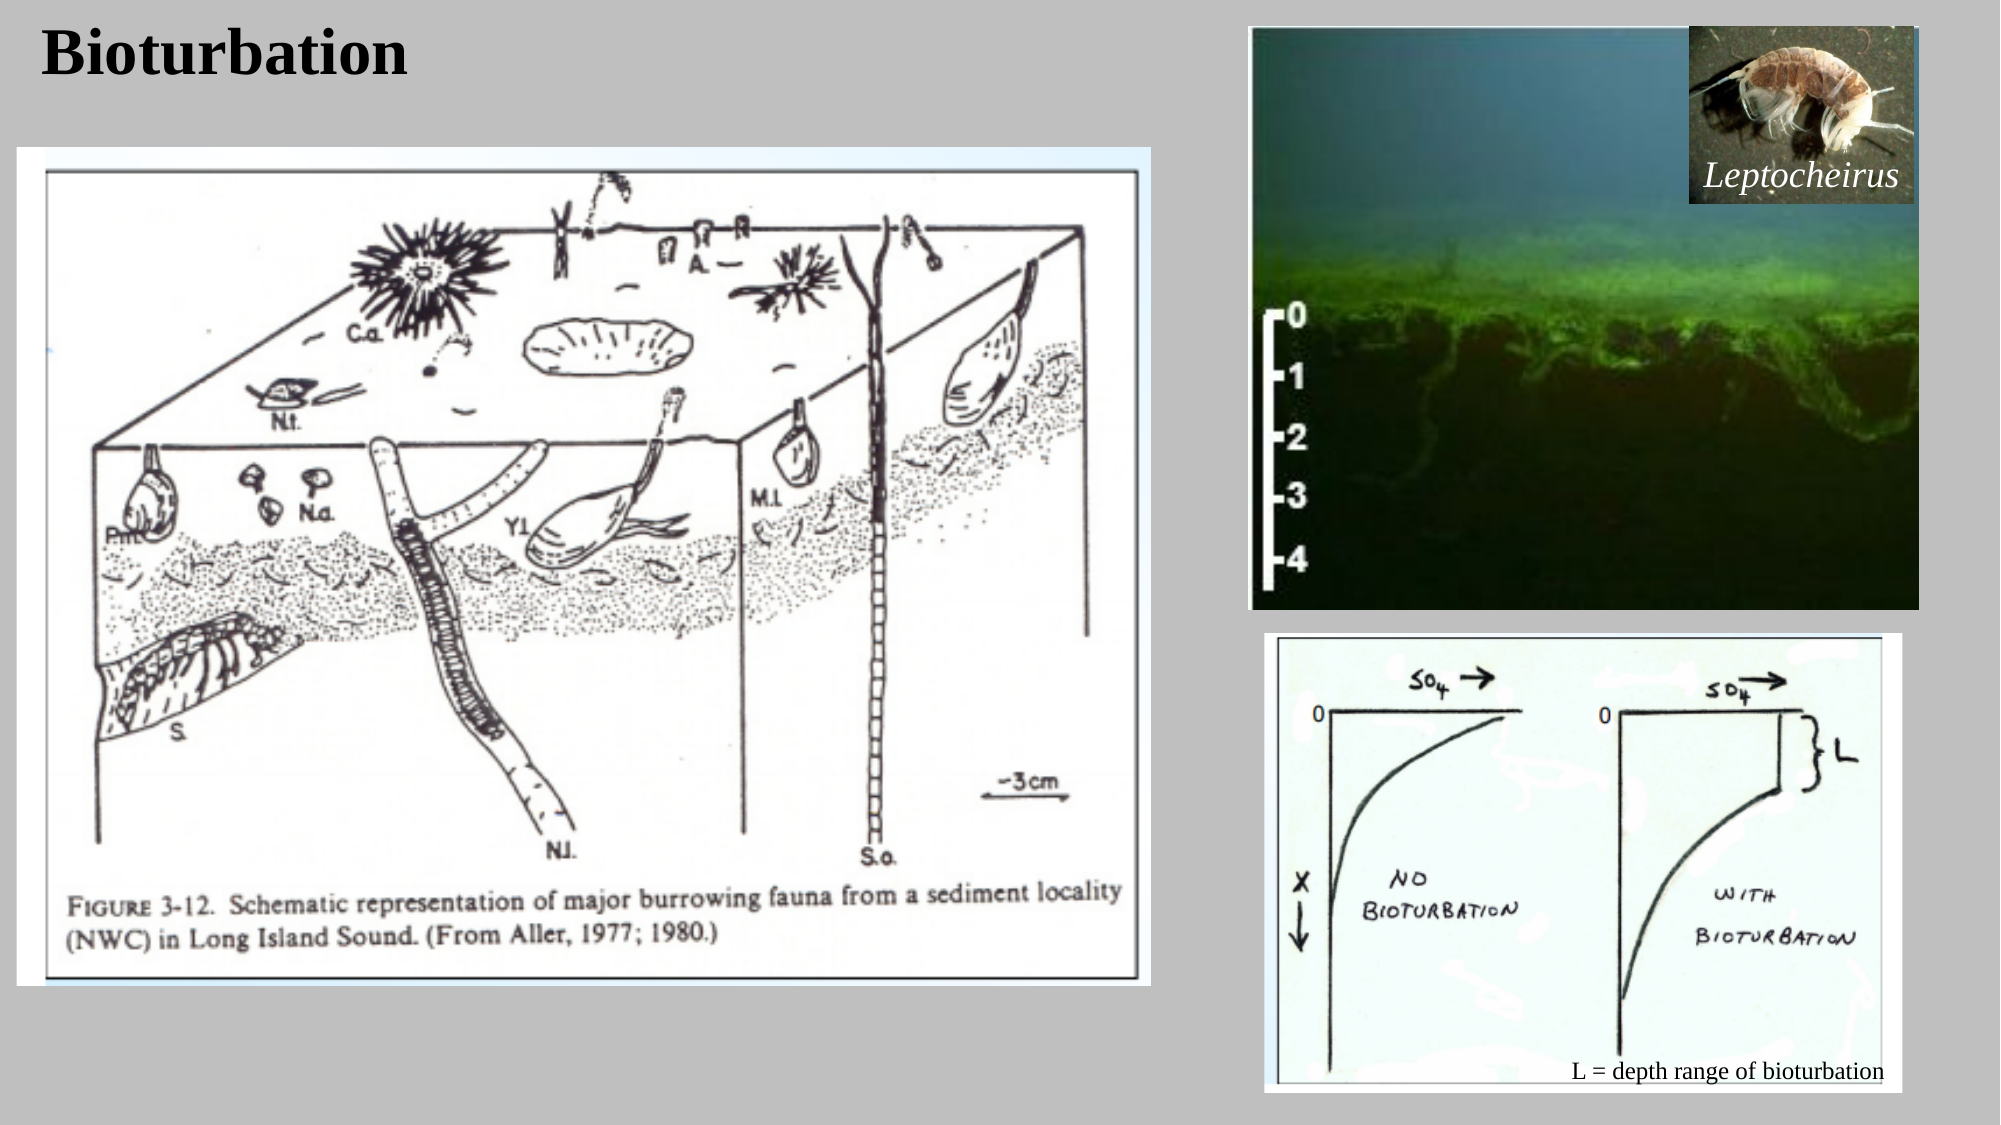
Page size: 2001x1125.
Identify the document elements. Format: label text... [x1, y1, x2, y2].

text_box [1264, 633, 1903, 1093]
text_box Bioturbation [27, 0, 425, 95]
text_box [1247, 26, 1919, 610]
picture [16, 147, 1151, 986]
